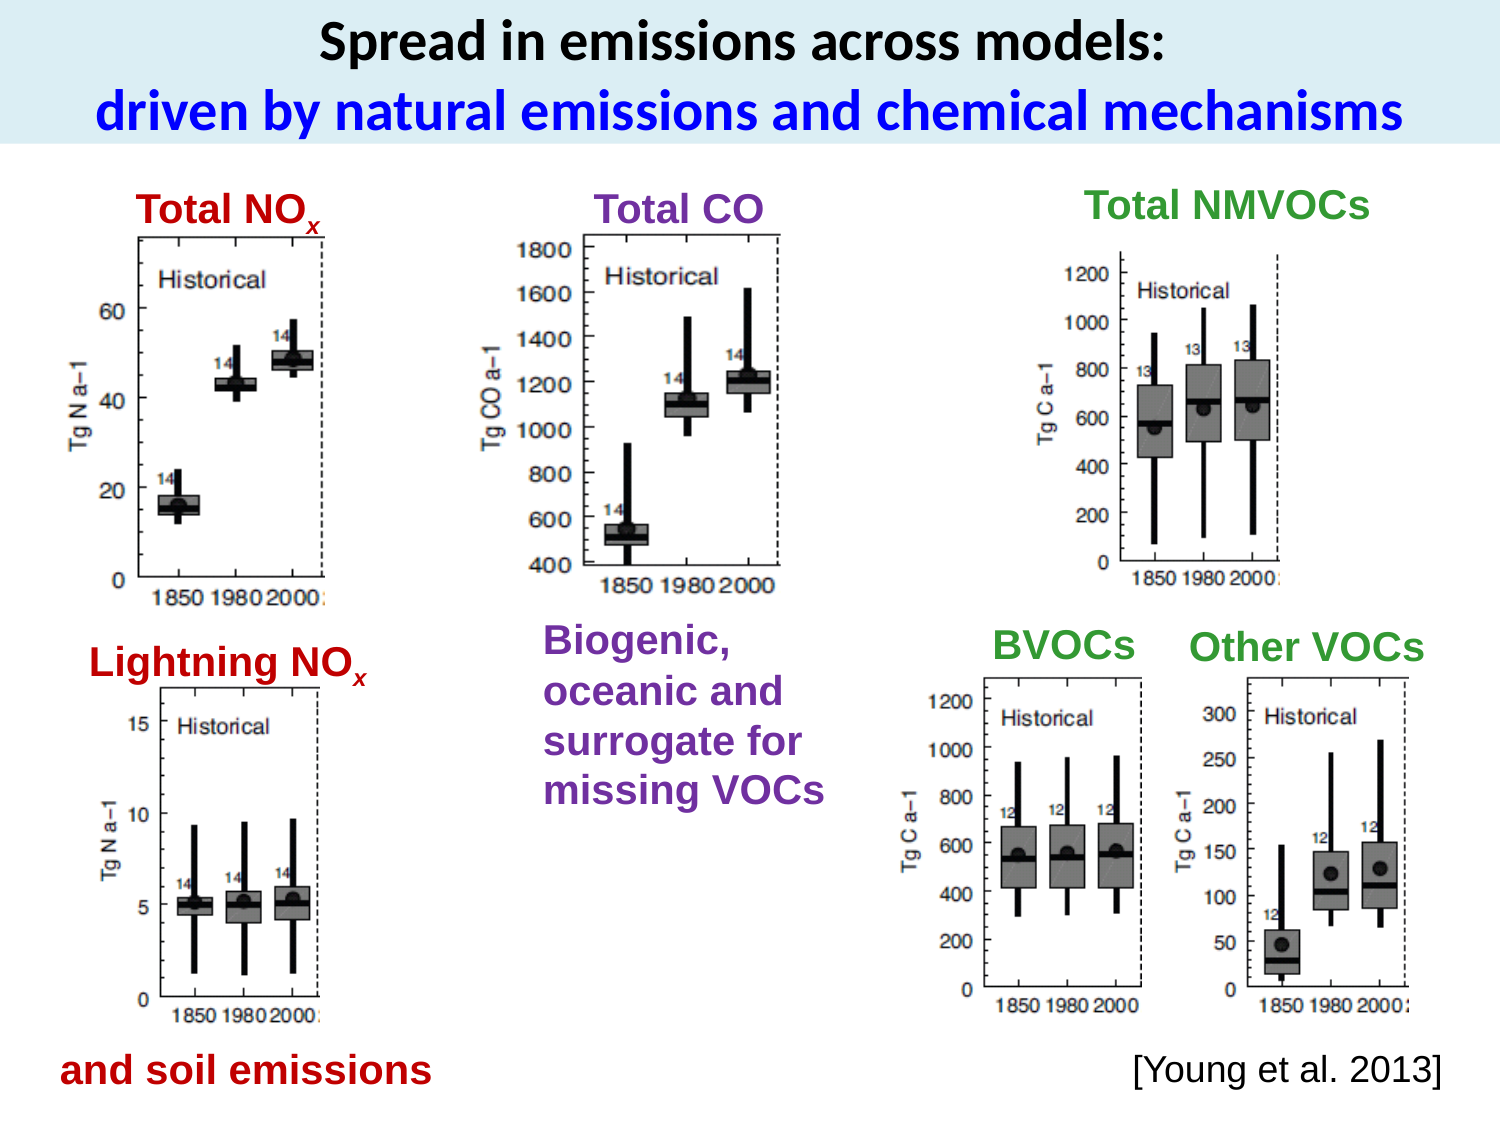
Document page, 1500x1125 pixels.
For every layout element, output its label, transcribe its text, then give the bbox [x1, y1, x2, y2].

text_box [67, 627, 389, 1032]
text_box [885, 610, 1153, 1022]
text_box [474, 174, 781, 601]
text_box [1029, 170, 1388, 590]
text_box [49, 174, 338, 609]
text_box [Young et al. 2013] [1117, 1037, 1459, 1098]
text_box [1167, 612, 1442, 1022]
text_box Biogenic, oceanic and surrogate for missing VOCs [528, 605, 854, 821]
title Spread in emissions across models: driven by natural emissions and chemical mechanisms [0, 0, 1500, 144]
text_box and soil emissions [45, 1035, 469, 1100]
